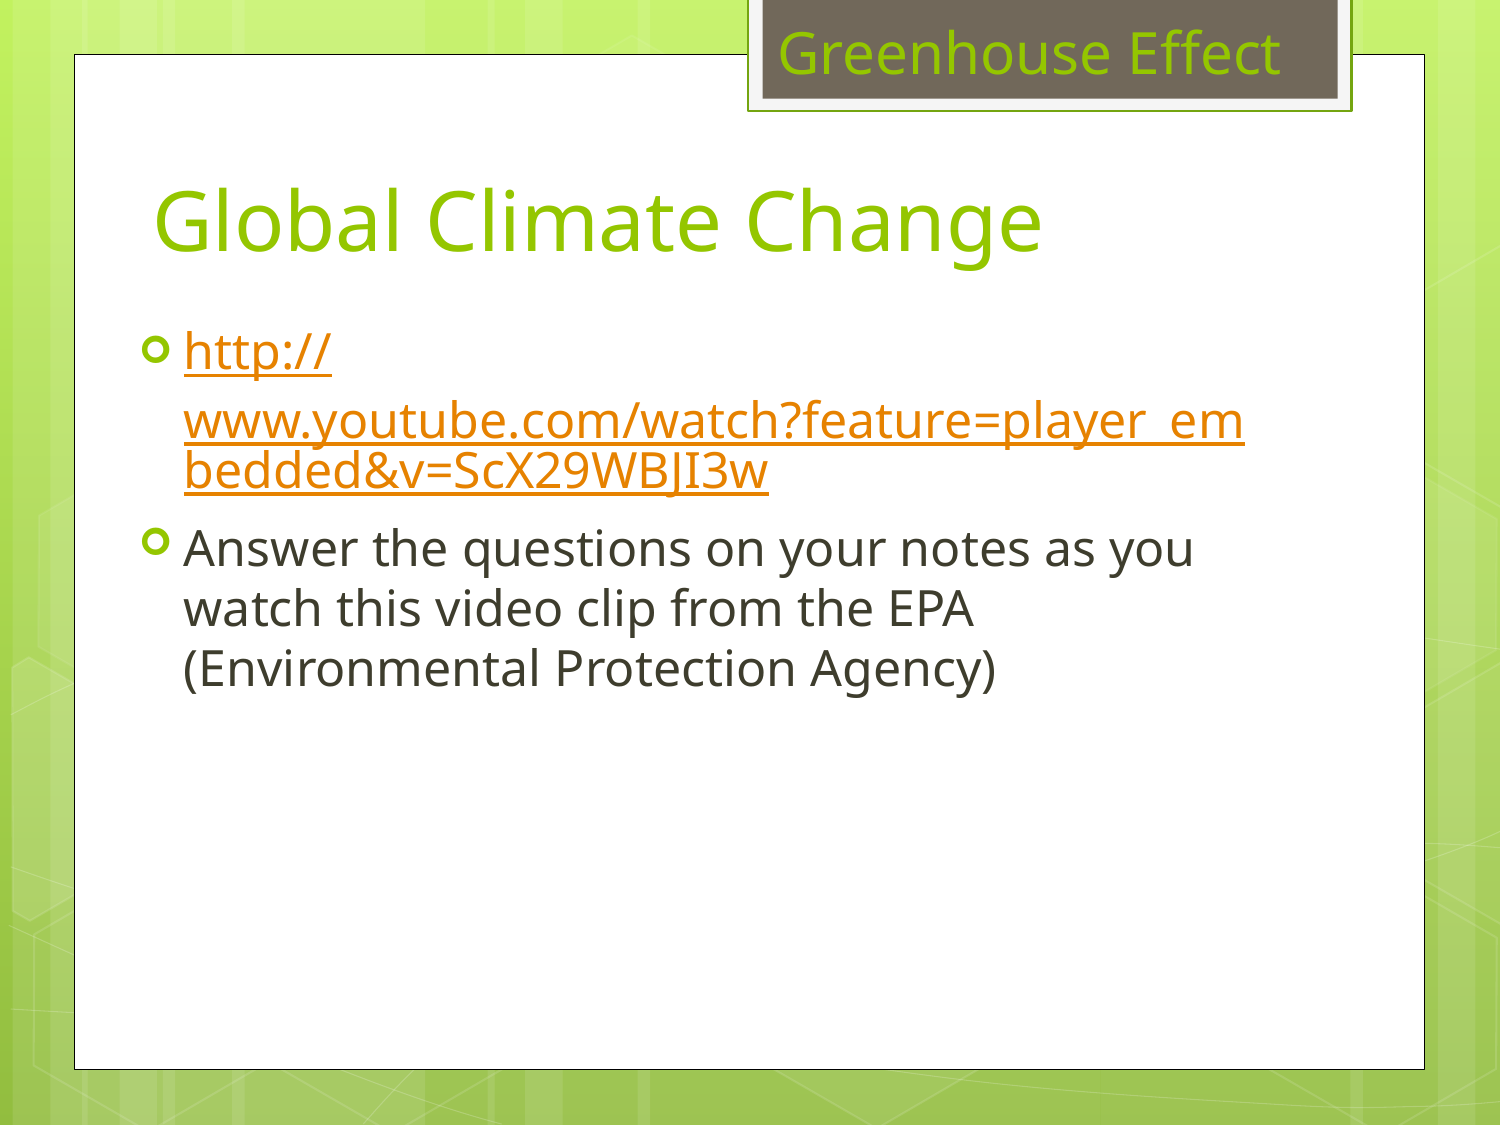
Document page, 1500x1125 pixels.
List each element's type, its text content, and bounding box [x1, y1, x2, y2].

list http://www.youtube.com/watch?feature=player_embedded&v=ScX29WBJI3w Answer the questions on your notes as you watch this video clip from the EPA (Environmental Protection Agency) [112, 312, 1283, 957]
text_box Greenhouse Effect [762, 0, 1329, 94]
title Global Climate Change [137, 88, 1290, 276]
